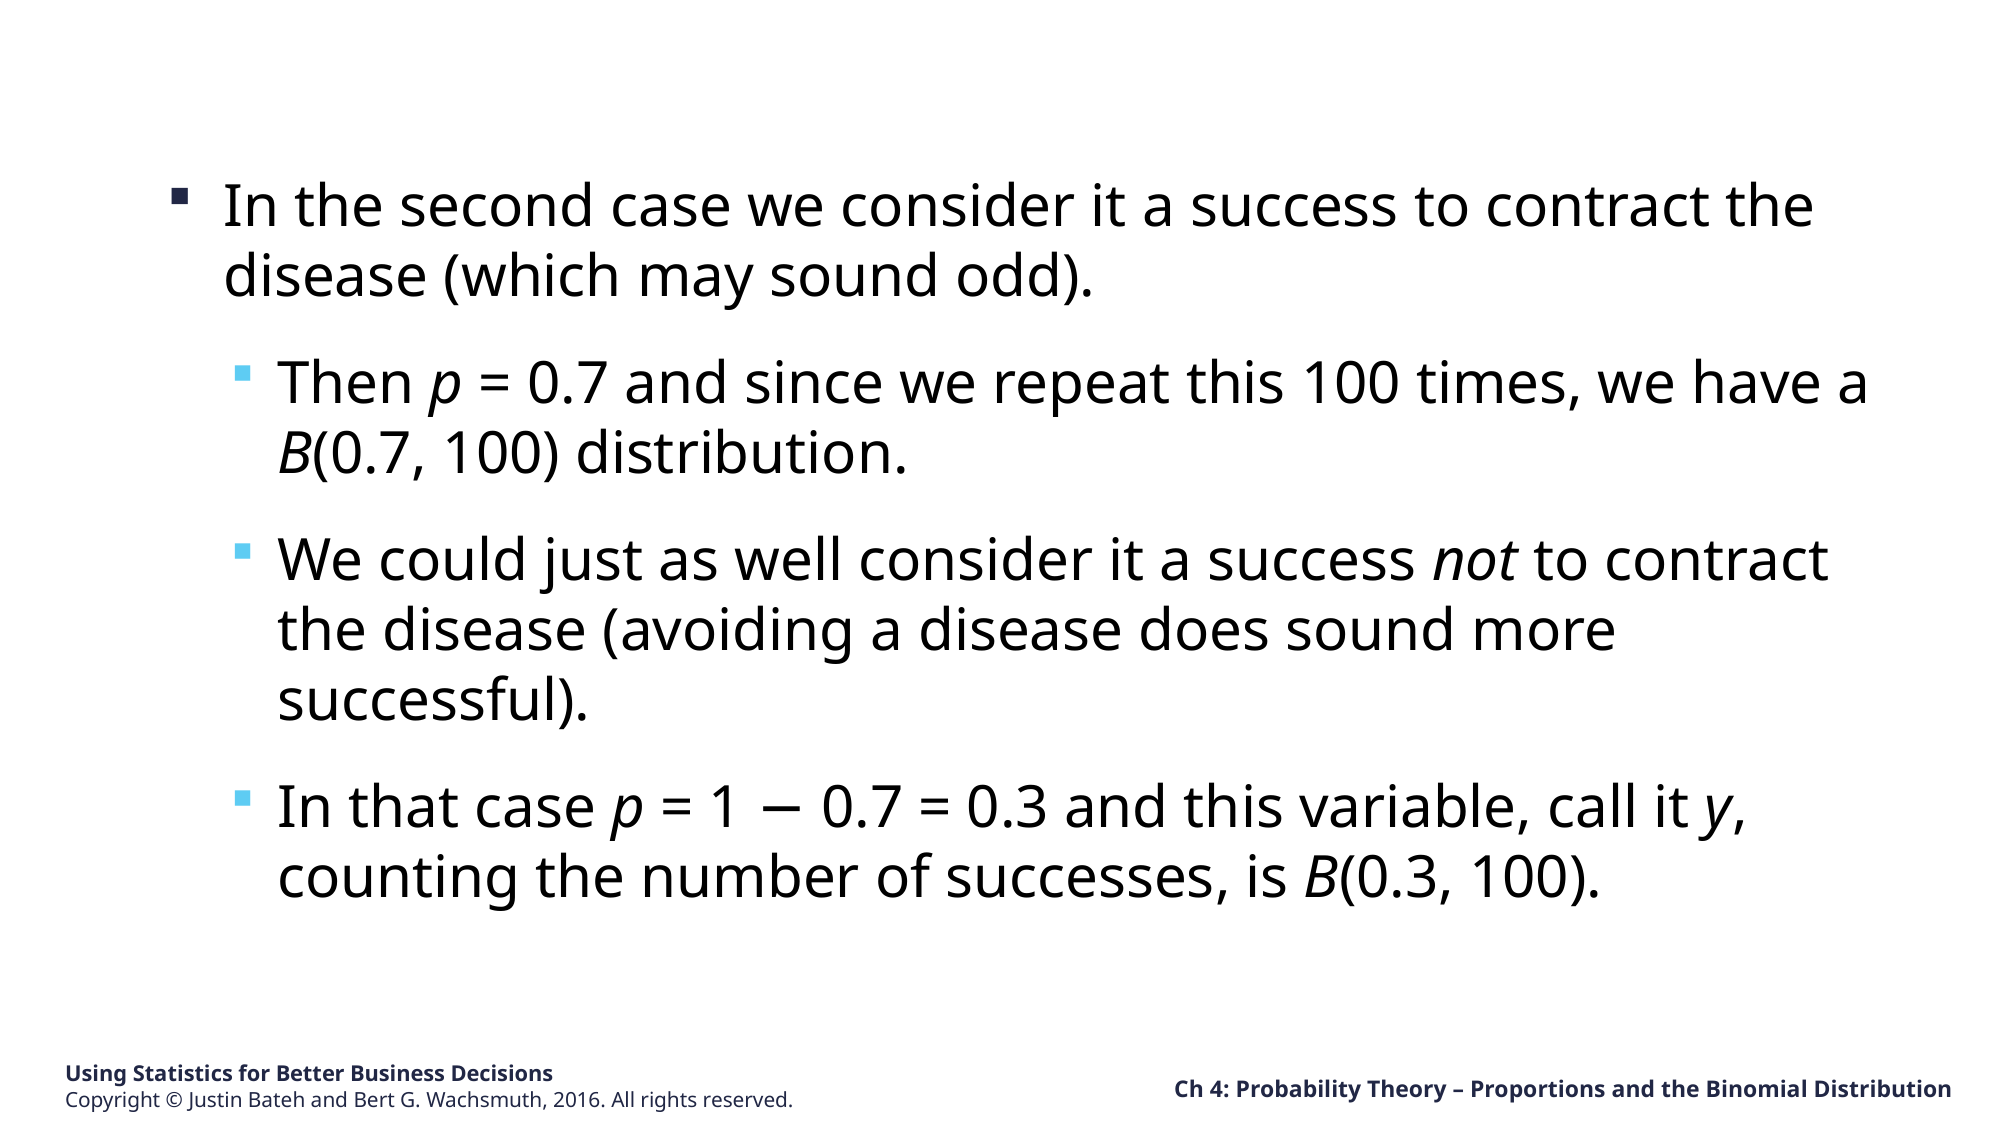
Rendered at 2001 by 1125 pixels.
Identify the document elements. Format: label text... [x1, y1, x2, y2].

list In the second case we consider it a success to contract the disease (which may sound odd). Then p = 0.7 and since we repeat this 100 times, we have a B(0.7, 100) distribution. We could just as well consider it a success not to contract the disease (avoiding a disease does sound more successful). In that case p = 1 − 0.7 = 0.3 and this variable, call it y, counting the number of successes, is B(0.3, 100). [141, 160, 1900, 1005]
text_box Ch 4: Probability Theory – Proportions and the Binomial Distribution [936, 1067, 1968, 1110]
